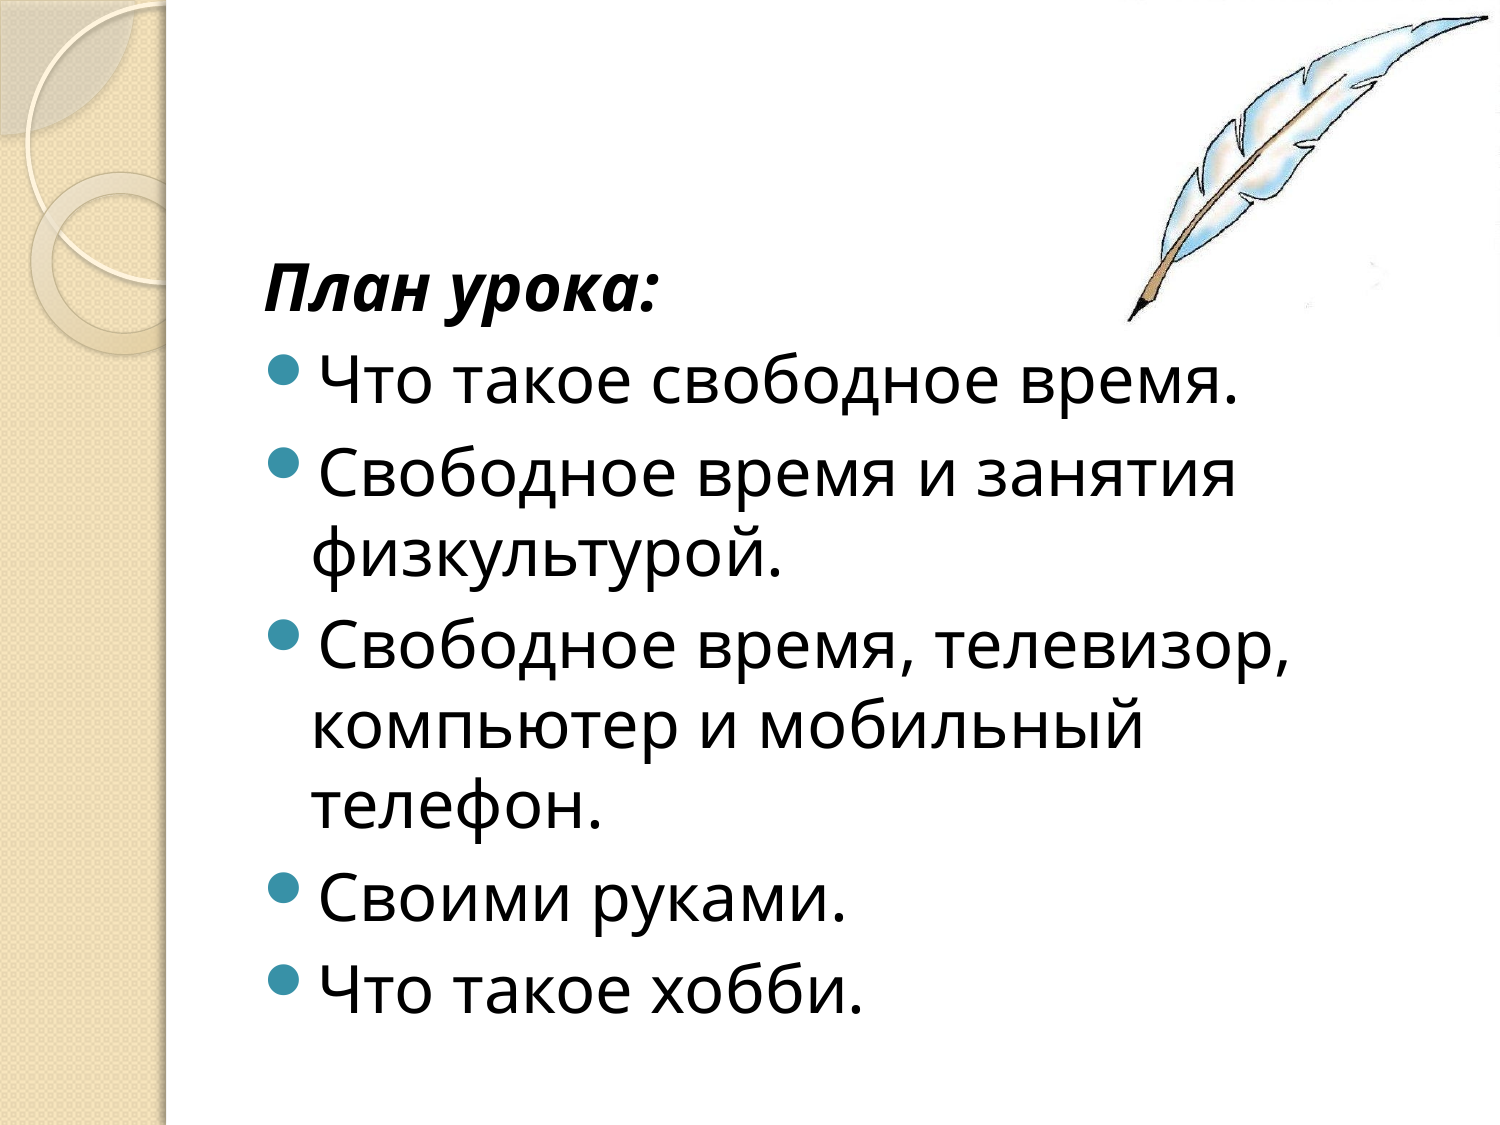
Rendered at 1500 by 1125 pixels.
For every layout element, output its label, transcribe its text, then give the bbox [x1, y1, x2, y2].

list План урока: Что такое свободное время. Свободное время и занятия физкультурой. Свободное время, телевизор, компьютер и мобильный телефон. Своими руками. Что такое хобби. [235, 237, 1466, 1025]
picture [1106, 0, 1500, 341]
